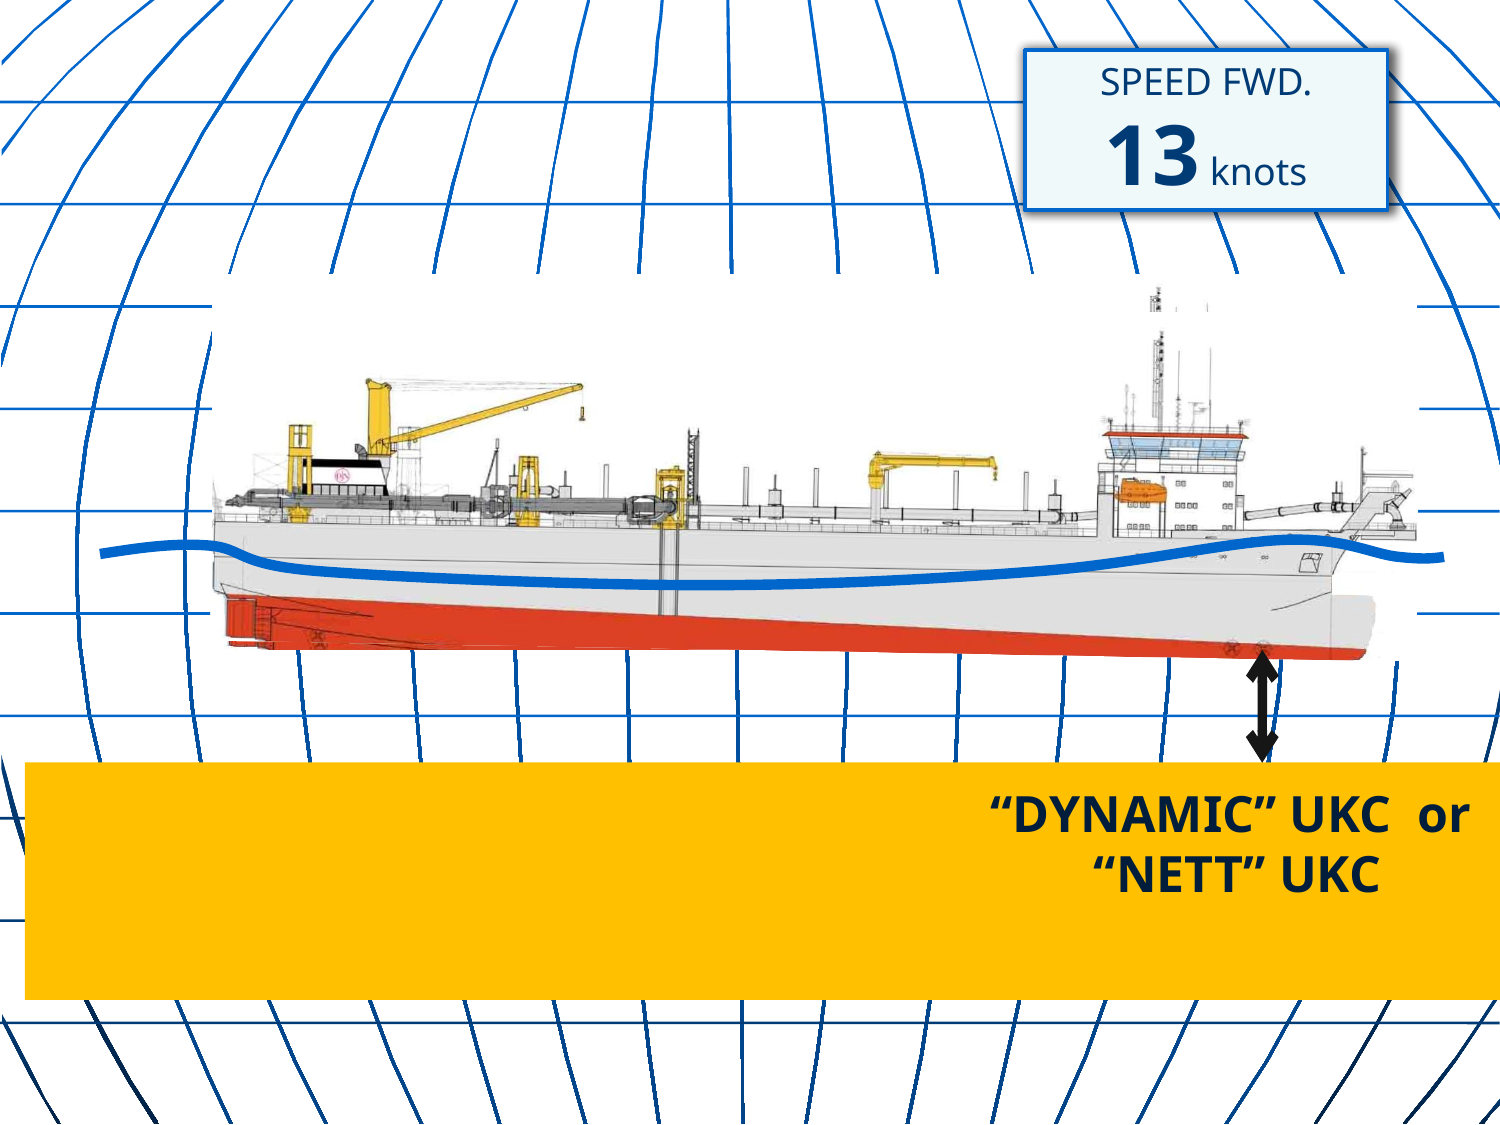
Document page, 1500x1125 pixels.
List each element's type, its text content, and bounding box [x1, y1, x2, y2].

text_box [23, 760, 1500, 1002]
text_box [1424, 556, 1445, 560]
text_box “DYNAMIC” UKC or “NETT” UKC [974, 774, 1500, 910]
text_box [99, 543, 206, 555]
text_box SPEED FWD. 13 knots [1024, 50, 1388, 210]
picture [211, 274, 1419, 661]
